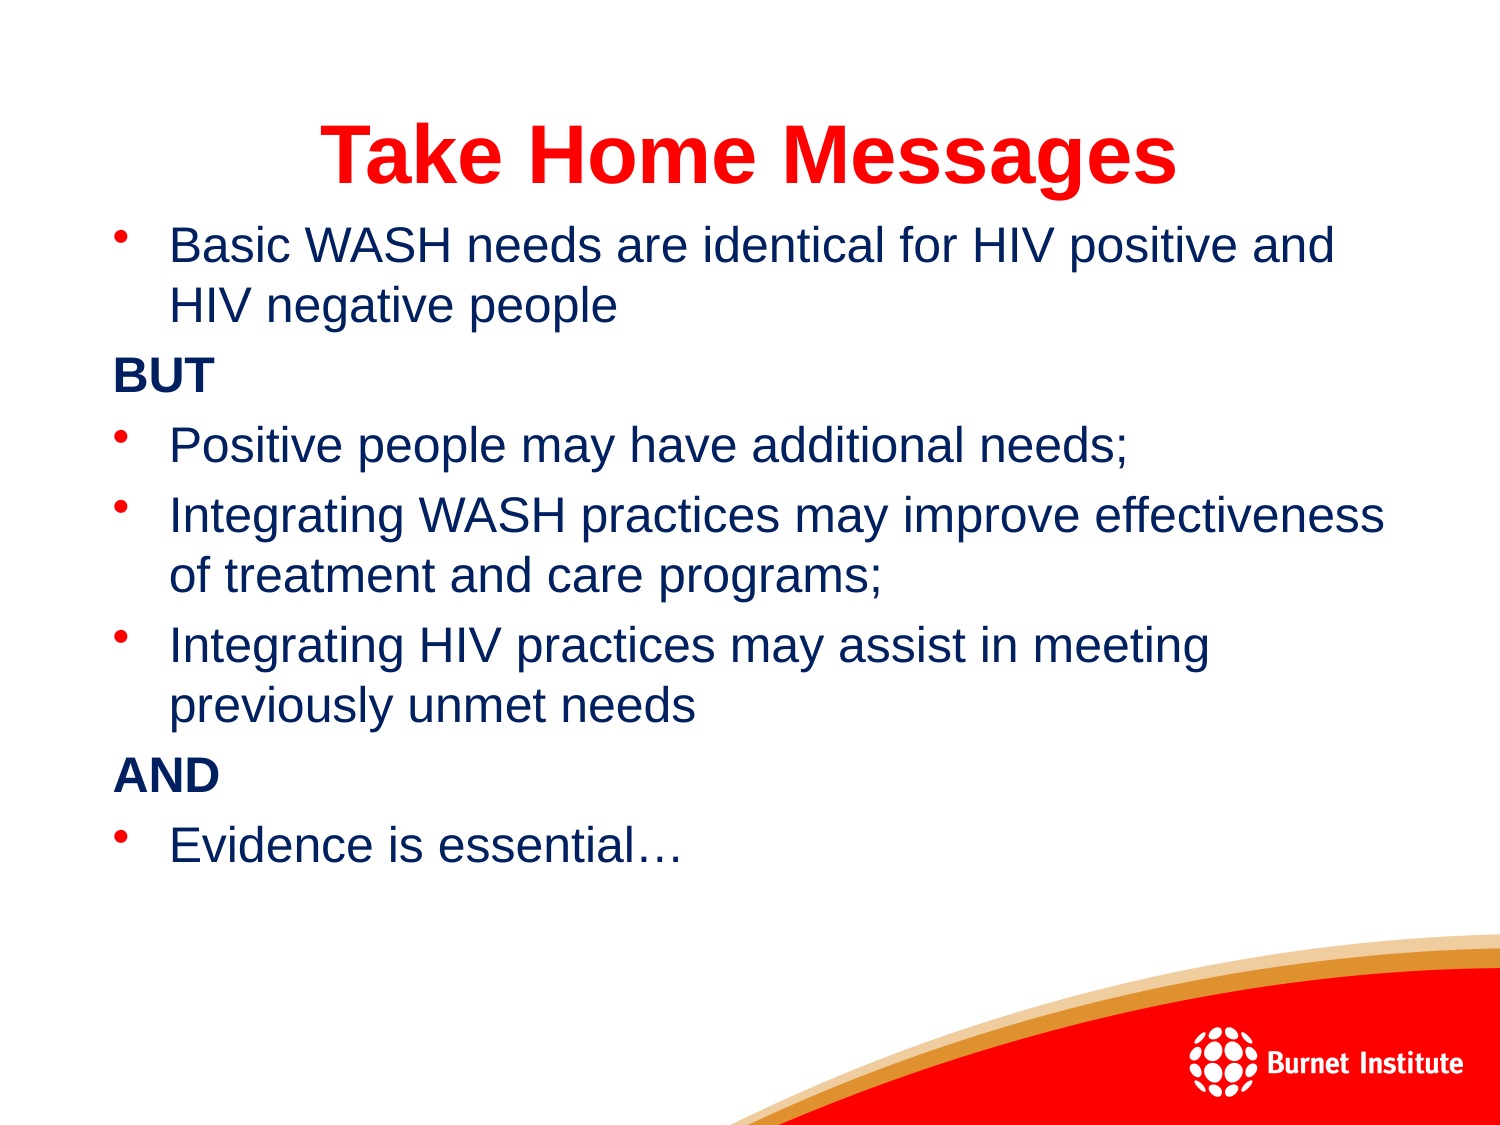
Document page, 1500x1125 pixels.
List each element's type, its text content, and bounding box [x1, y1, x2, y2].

title Take Home Messages [112, 99, 1388, 212]
list Basic WASH needs are identical for HIV positive and HIV negative people BUT Positive people may have additional needs; Integrating WASH practices may improve effectiveness of treatment and care programs; Integrating HIV practices may assist in meeting previously unmet needs AND Evidence is essential… [112, 212, 1388, 963]
picture [0, 0, 1500, 1125]
